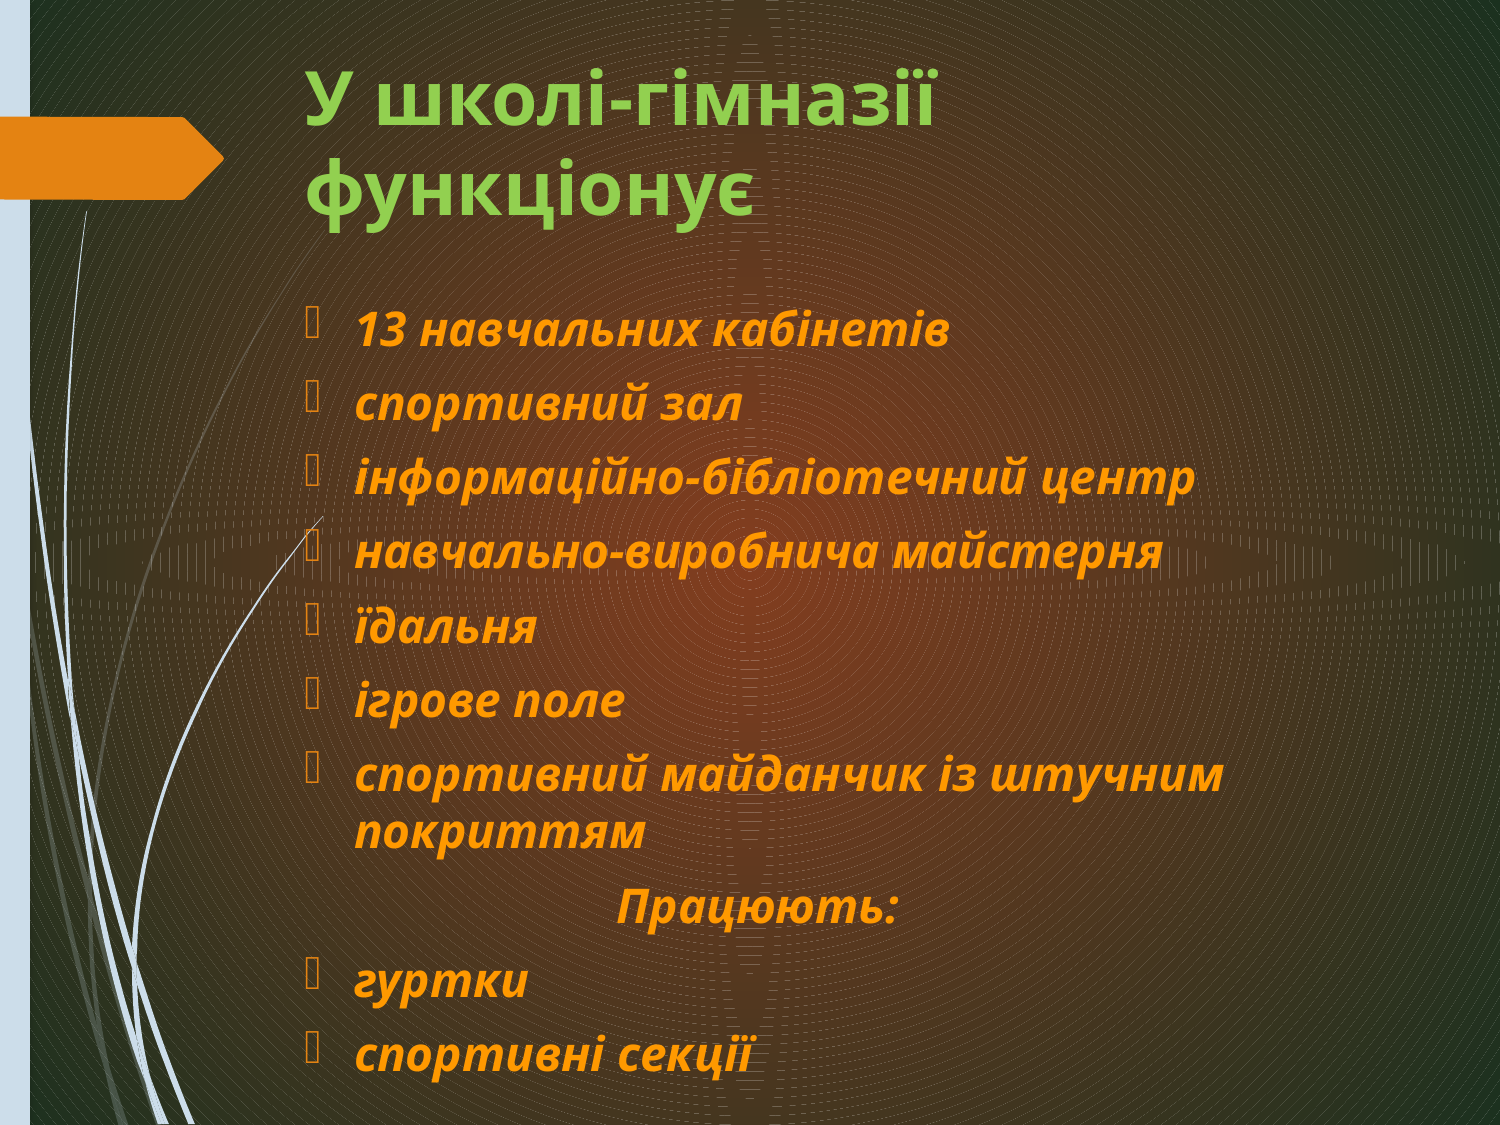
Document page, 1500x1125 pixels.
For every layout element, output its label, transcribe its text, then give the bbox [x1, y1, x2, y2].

list 13 навчальних кабінетів спортивний зал інформаційно-бібліотечний центр навчально-виробнича майстерня їдальня ігрове поле спортивний майданчик із штучним покриттям Працюють: гуртки спортивні секції [289, 290, 1483, 1094]
title У школі-гімназії функціонує [289, 42, 1371, 253]
